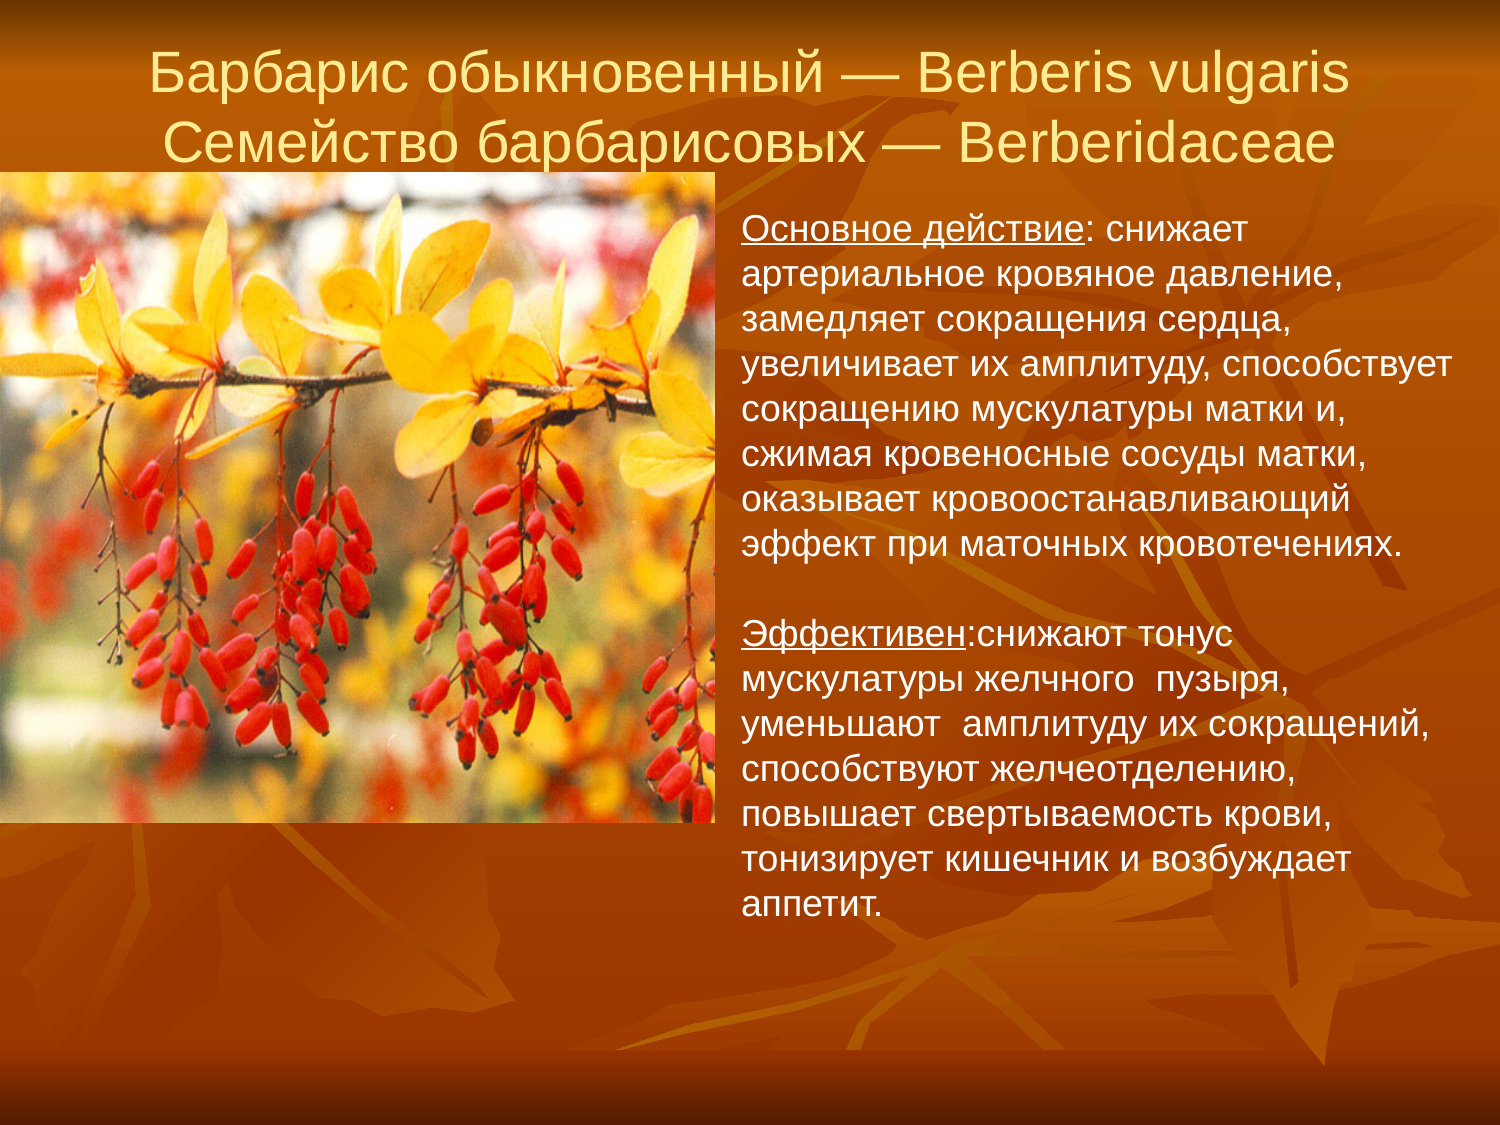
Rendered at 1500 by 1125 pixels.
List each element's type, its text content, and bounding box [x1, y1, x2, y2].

title Барбарис обыкновенный — Berberis vulgaris Семейство барбарисовых — Berberidaceae [74, 45, 1426, 234]
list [0, 172, 715, 823]
text_box Основное действие: снижает артериальное кровяное давление, замедляет сокращения сердца, увеличивает их амплитуду, способствует сокращению мускулатуры матки и, сжимая кровеносные сосуды матки, оказывает кровоостанавливающий эффект при маточных кровотечениях. Эффективен:снижают тонус мускулатуры желчного пузыря, уменьшают амплитуду их сокращений, способствуют желчеотделению, повышает свертываемость крови, тонизирует кишечник и возбуждает аппетит. [726, 196, 1477, 931]
